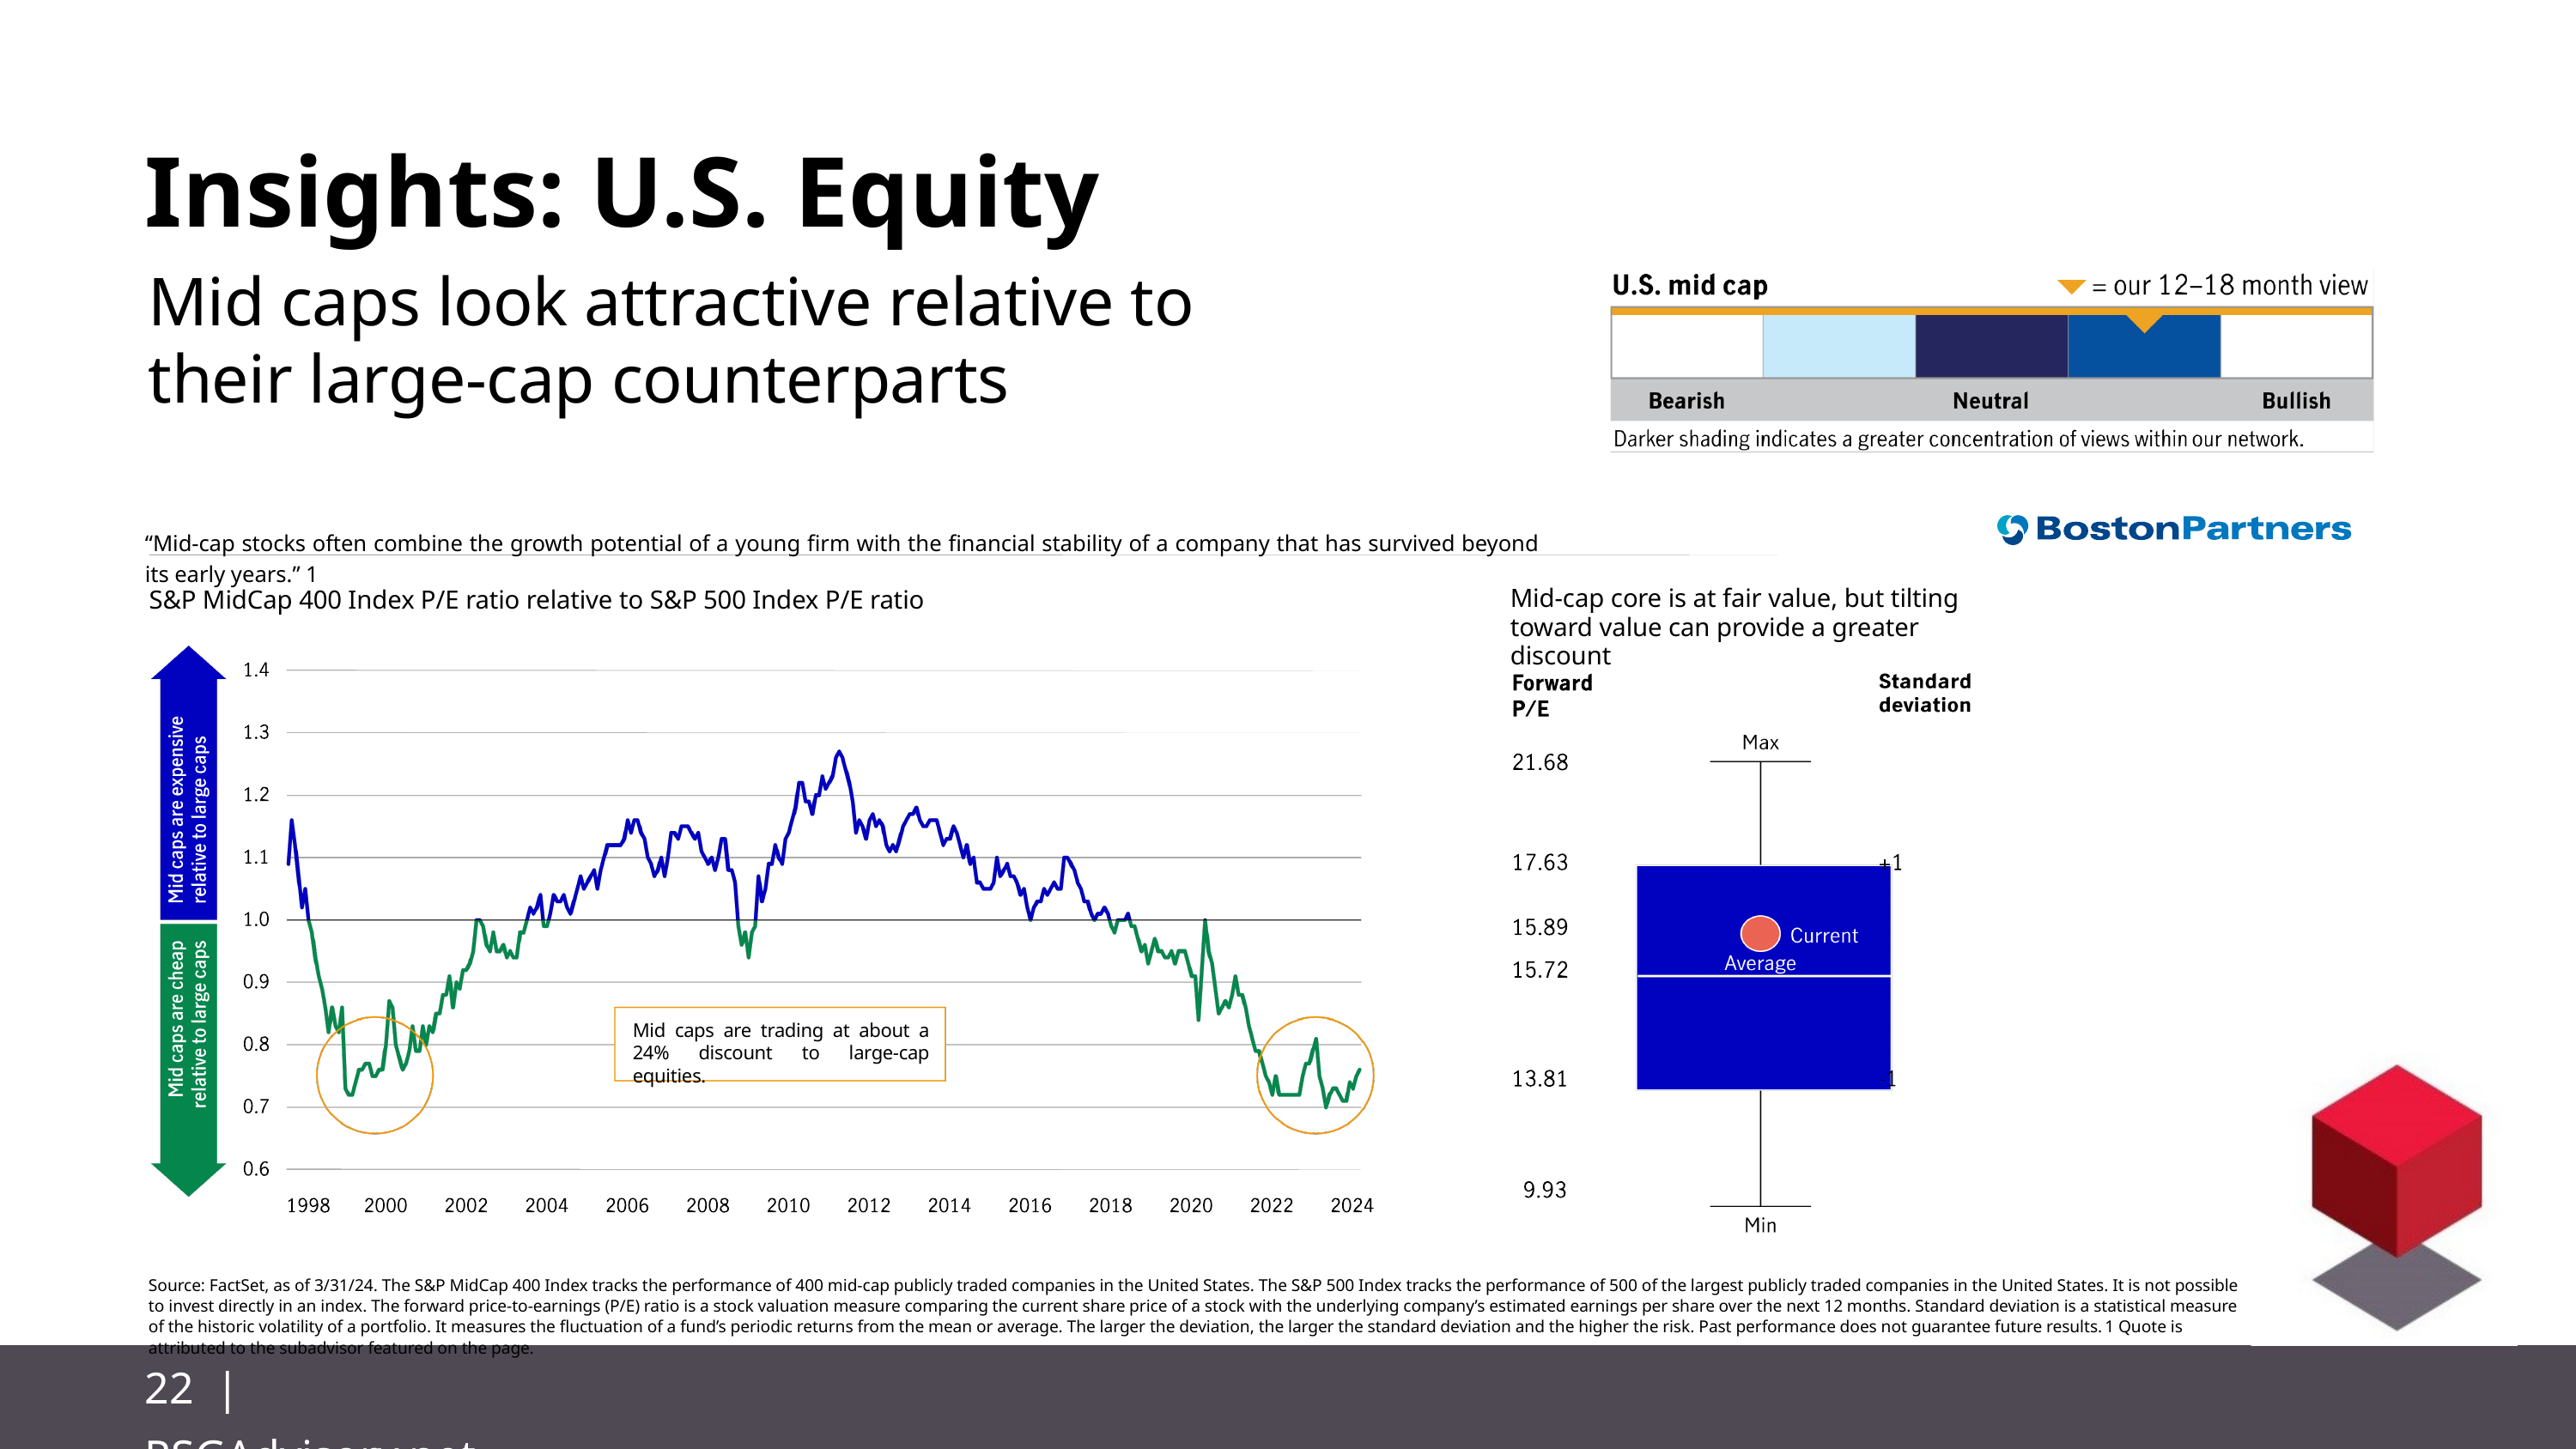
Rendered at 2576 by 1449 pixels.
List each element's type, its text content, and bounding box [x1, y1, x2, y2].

text_box S&P MidCap 400 Index P/E ratio relative to S&P 500 Index P/E ratio [149, 587, 933, 615]
text_box Insights: U.S. Equity [144, 85, 2432, 246]
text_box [1506, 1062, 1574, 1094]
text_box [761, 1191, 817, 1220]
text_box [599, 1191, 655, 1220]
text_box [358, 1191, 414, 1220]
text_box Mid caps look attractive relative to their large-cap counterparts [148, 262, 1353, 417]
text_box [1505, 746, 1576, 778]
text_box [1325, 1191, 1381, 1220]
text_box [2251, 1008, 2518, 1342]
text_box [0, 1344, 2576, 1449]
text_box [1506, 911, 1575, 943]
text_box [680, 1191, 736, 1220]
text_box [237, 1092, 276, 1120]
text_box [1163, 1191, 1219, 1220]
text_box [238, 655, 276, 683]
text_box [1516, 1173, 1574, 1206]
text_box [280, 743, 1381, 1141]
text_box [1599, 258, 2385, 463]
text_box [1872, 846, 1909, 878]
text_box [1083, 1191, 1139, 1220]
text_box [238, 718, 276, 746]
text_box “Mid-cap stocks often combine the growth potential of a young firm with the financial stability of a company that has survived beyond its early years.” 1 [144, 524, 1540, 587]
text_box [237, 1029, 276, 1058]
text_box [1002, 1191, 1058, 1220]
text_box Mid caps are trading at about a 24% discount to large-cap equities. [632, 1018, 930, 1087]
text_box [439, 1191, 494, 1220]
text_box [841, 1191, 896, 1220]
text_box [1506, 846, 1575, 878]
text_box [238, 842, 274, 870]
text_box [237, 1155, 276, 1183]
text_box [2031, 509, 2359, 547]
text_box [238, 780, 276, 809]
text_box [922, 1191, 978, 1220]
text_box Source: FactSet, as of 3/31/24. The S&P MidCap 400 Index tracks the performance of 400 mid-cap publicly traded companies in the United States. The S&P 500 Index tracks the performance of 500 of the largest publicly traded companies in the United States. It is not possible to invest directly in an index. The forward price-to-earnings (P/E) ratio is a stock valuation measure comparing the current share price of a stock with the underlying company’s estimated earnings per share over the next 12 months. Standard deviation is a statistical measure of the historic volatility of a portfolio. It measures the fluctuation of a fund’s periodic returns from the mean or average. The larger the deviation, the larger the standard deviation and the higher the risk. Past performance does not guarantee future results. 1 Quote is attributed to the subadvisor featured on the page. [148, 1273, 2251, 1342]
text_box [1991, 509, 2030, 551]
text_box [280, 1162, 1368, 1177]
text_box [519, 1191, 575, 1220]
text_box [237, 967, 276, 996]
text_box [1506, 953, 1575, 985]
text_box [1505, 666, 1600, 724]
text_box [144, 638, 233, 1204]
text_box [1628, 728, 1899, 1239]
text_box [1244, 1191, 1299, 1220]
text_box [282, 1191, 337, 1220]
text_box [238, 905, 276, 933]
text_box [1872, 670, 1978, 719]
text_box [1873, 1063, 1903, 1094]
text_box Mid-cap core is at fair value, but tilting toward value can provide a greater discount [1510, 583, 2008, 670]
